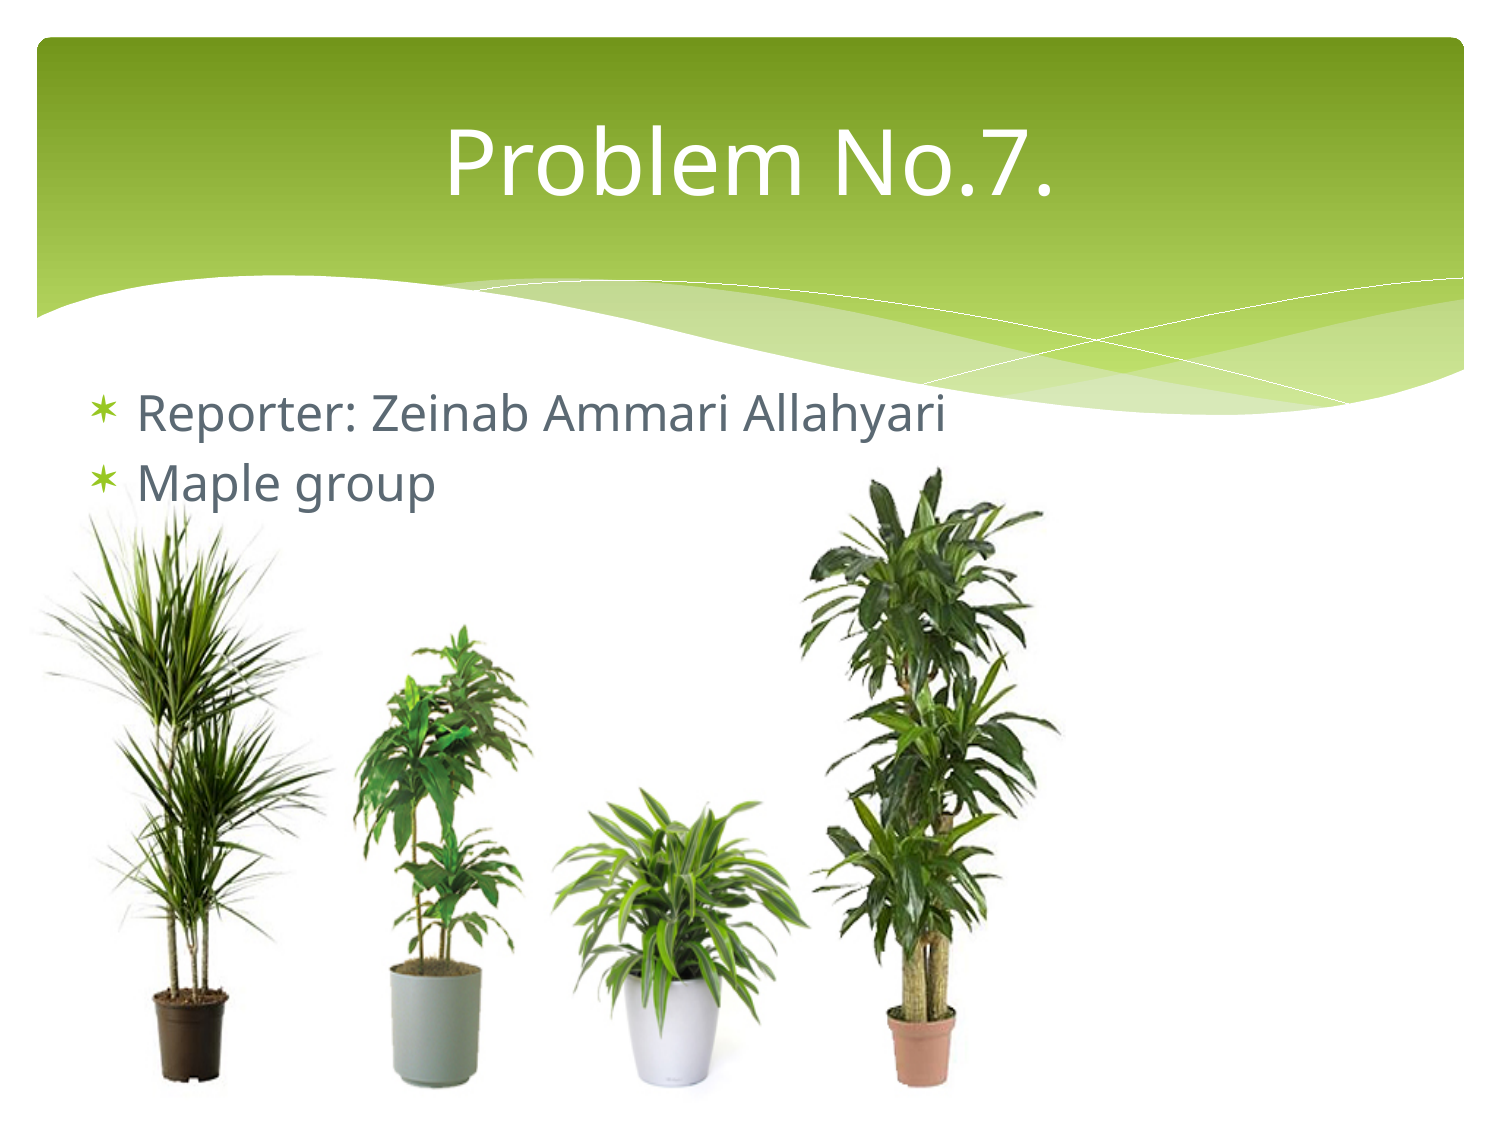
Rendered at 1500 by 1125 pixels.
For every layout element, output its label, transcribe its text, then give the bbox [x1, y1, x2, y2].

title Problem No.7. [75, 55, 1425, 261]
list Reporter: Zeinab Ammari Allahyari Maple group [76, 373, 1292, 940]
picture [29, 426, 1066, 1125]
